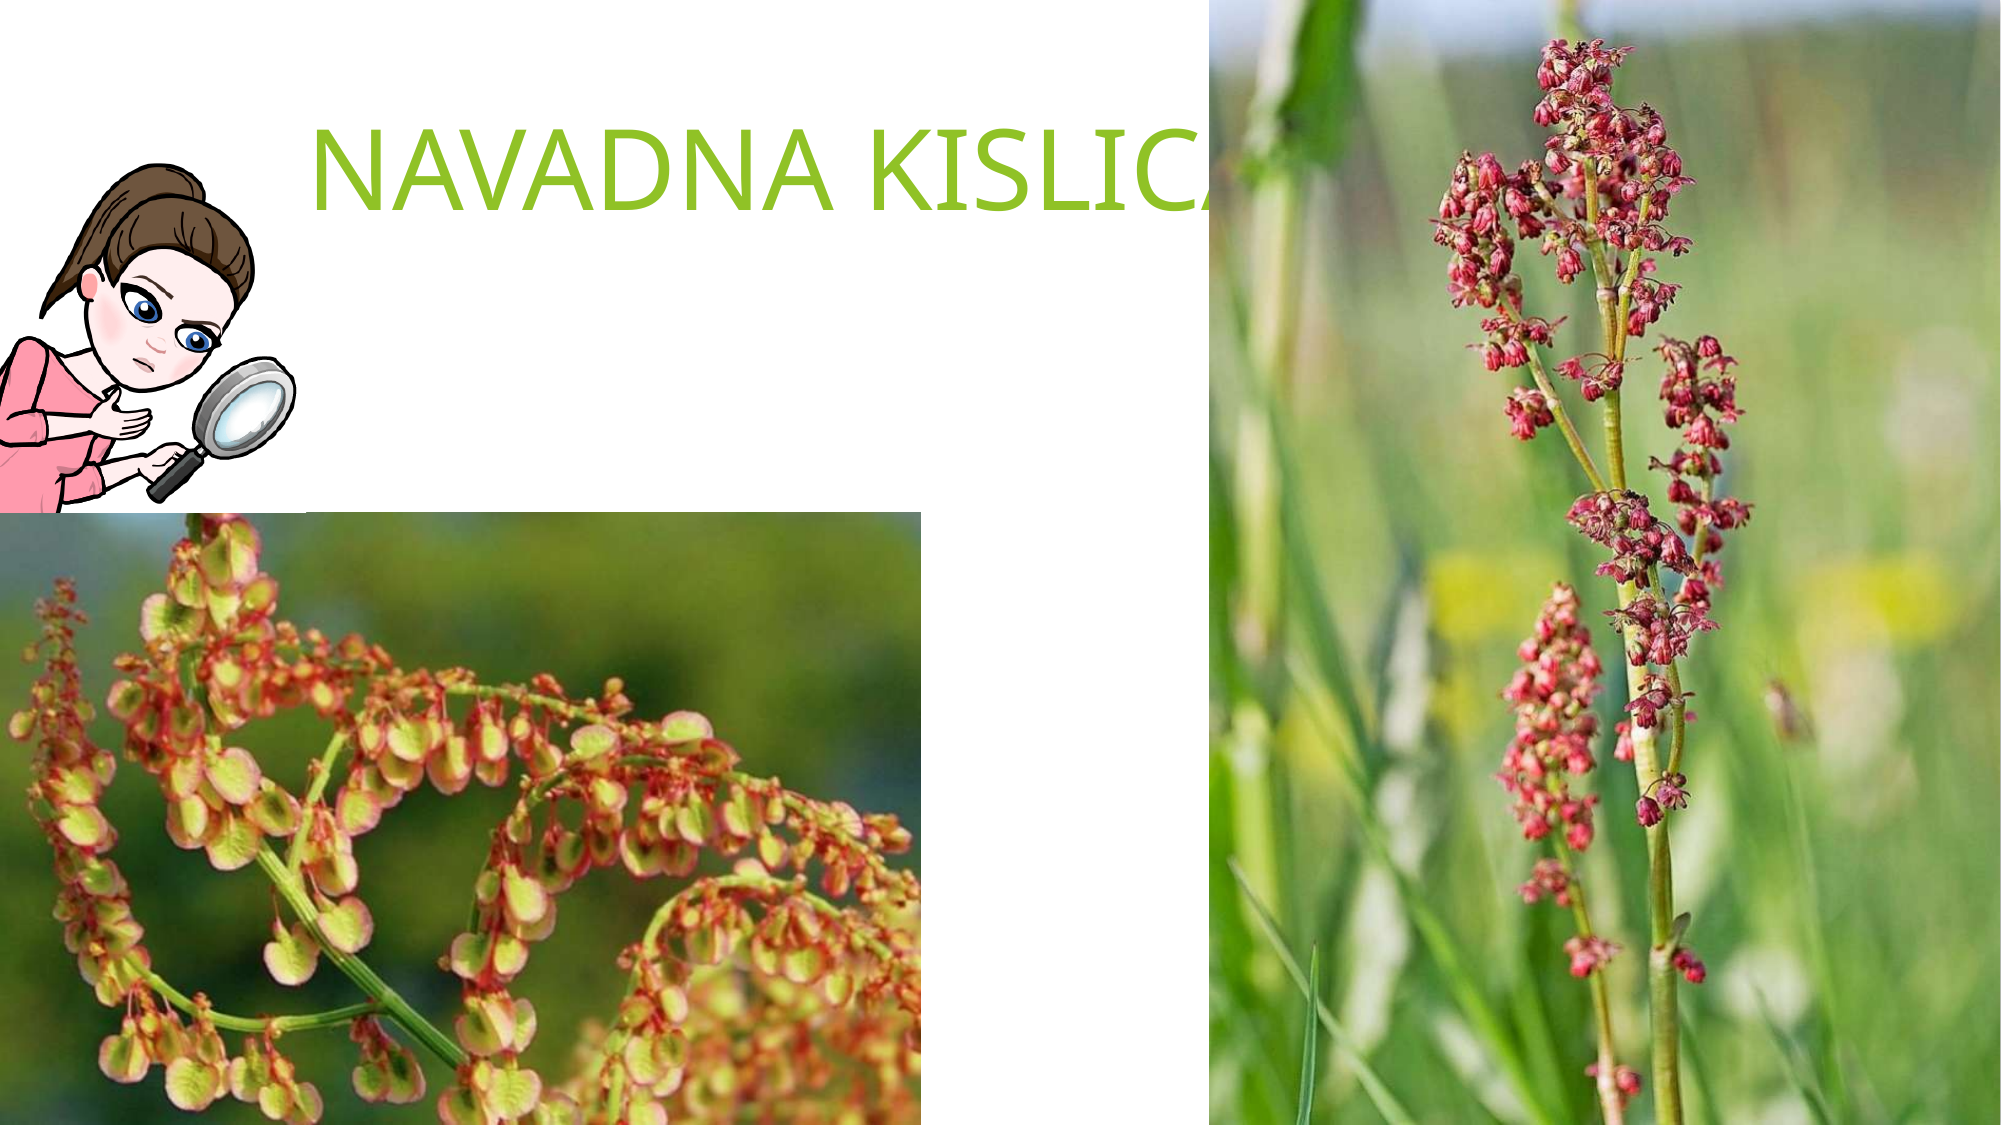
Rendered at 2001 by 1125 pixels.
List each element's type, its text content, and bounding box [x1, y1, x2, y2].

title NAVADNA KISLICA [291, 90, 1204, 308]
picture [1208, 0, 2000, 1125]
picture [0, 153, 922, 1125]
